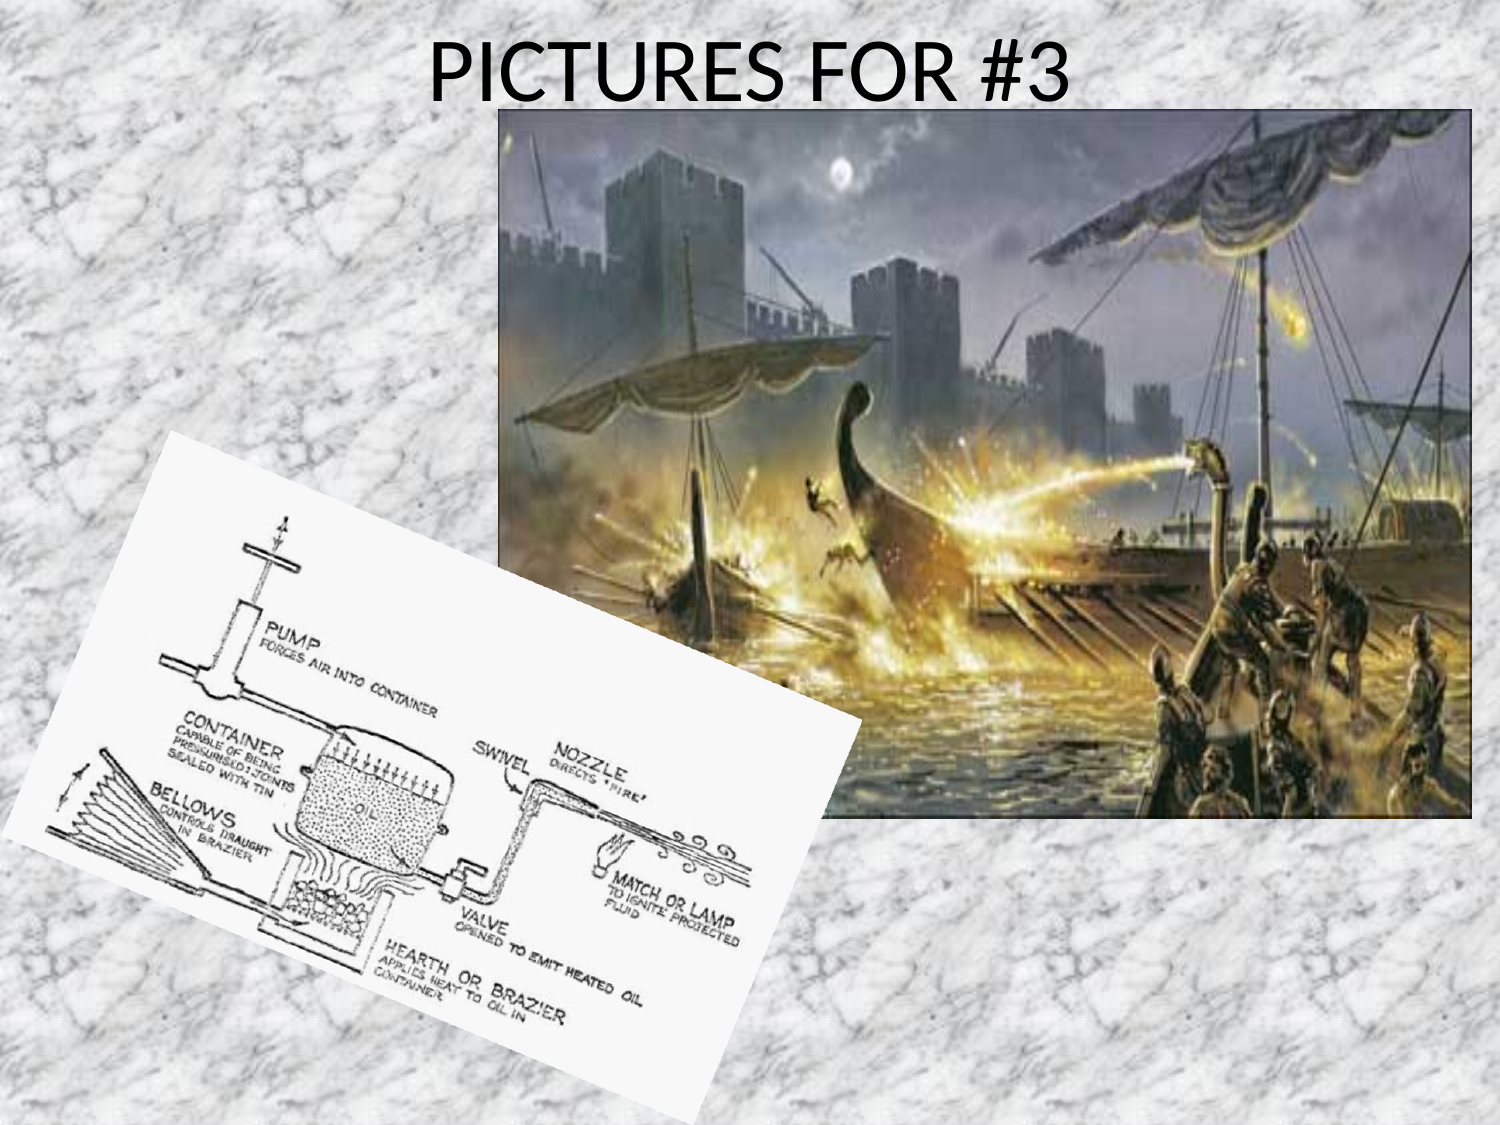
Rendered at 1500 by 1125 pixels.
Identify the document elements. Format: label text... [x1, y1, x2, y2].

title PICTURES FOR #3 [75, 0, 1425, 159]
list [498, 92, 1472, 836]
picture [0, 0, 1500, 1125]
